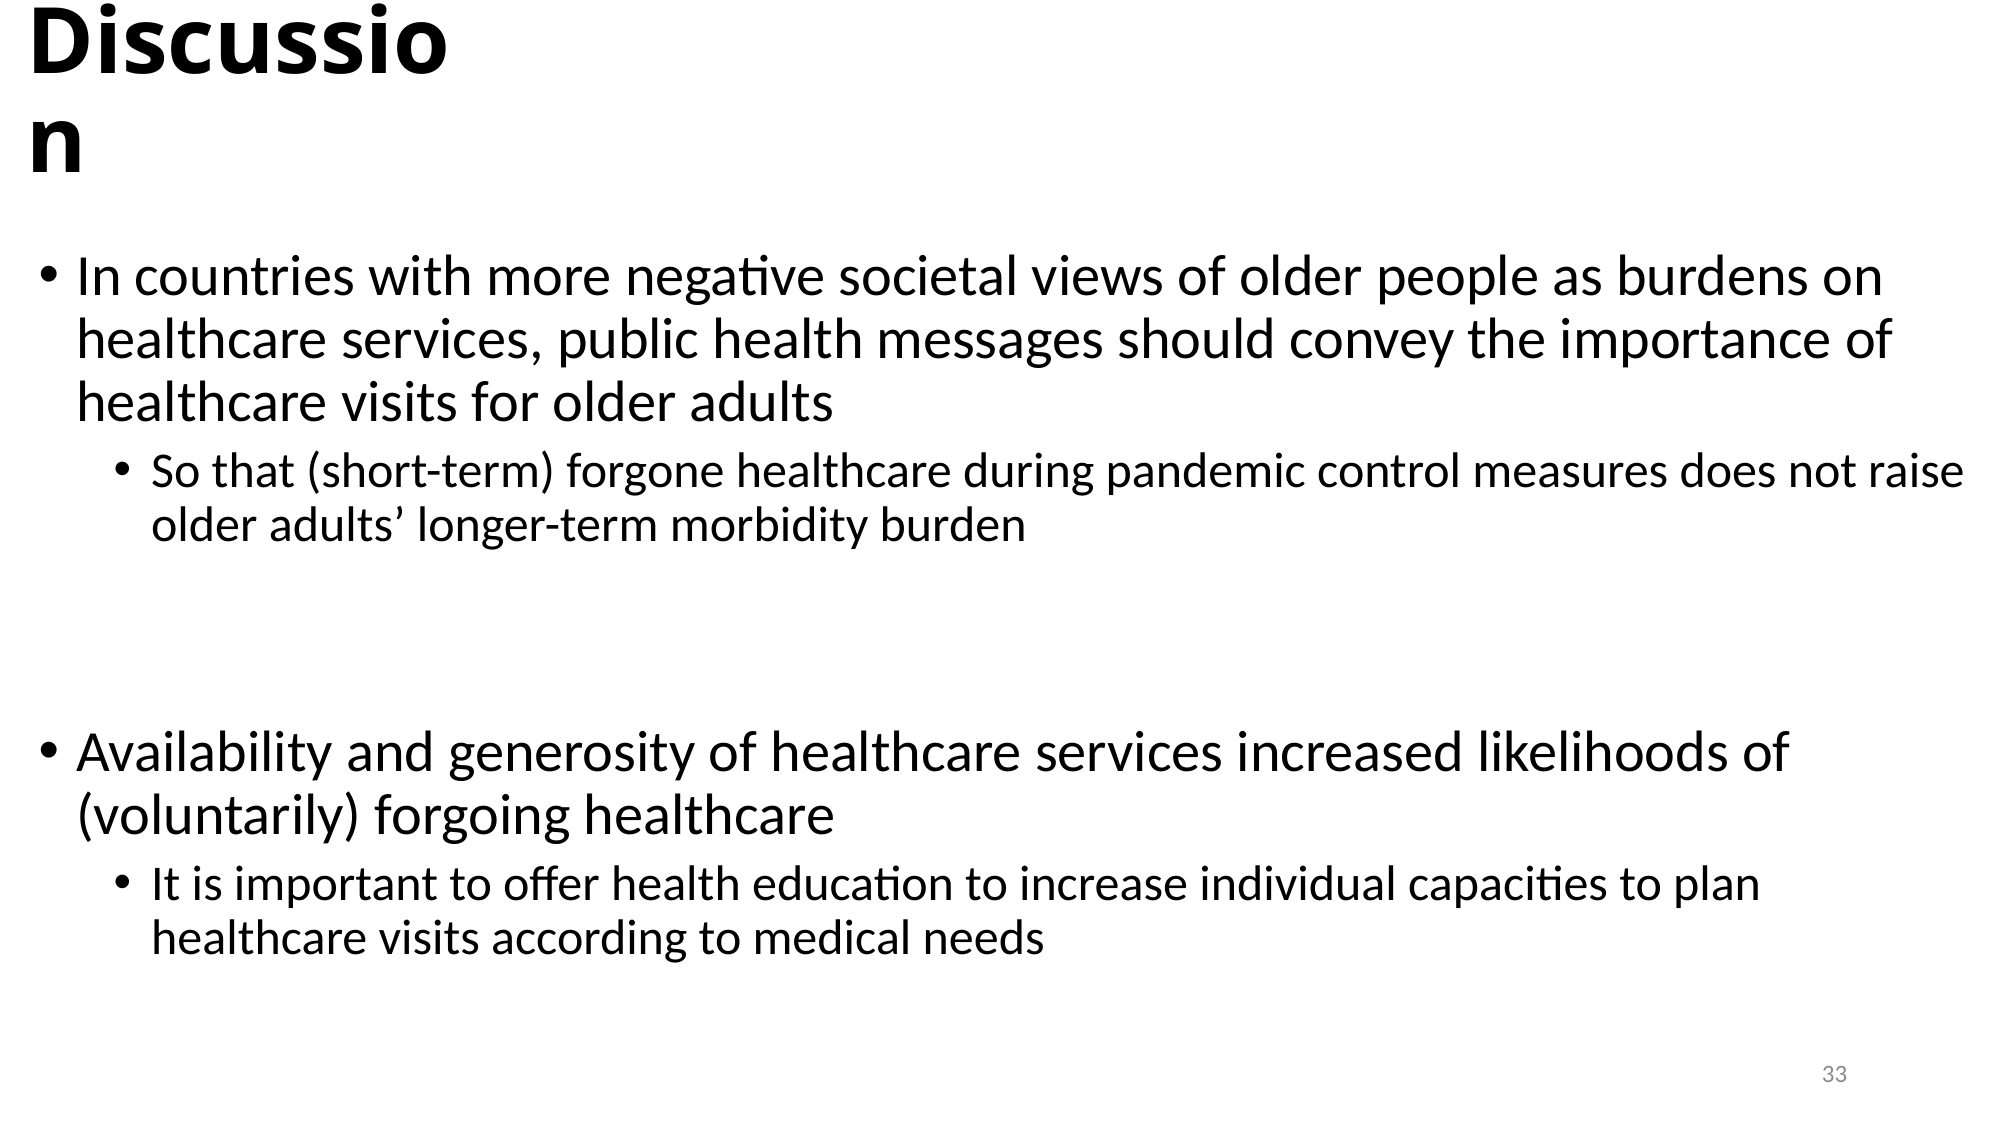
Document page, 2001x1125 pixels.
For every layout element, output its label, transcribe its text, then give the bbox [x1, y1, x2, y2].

title Discussion [11, 11, 472, 175]
list In countries with more negative societal views of older people as burdens on healthcare services, public health messages should convey the importance of healthcare visits for older adults So that (short-term) forgone healthcare during pandemic control measures does not raise older adults’ longer-term morbidity burden Availability and generosity of healthcare services increased likelihoods of (voluntarily) forgoing healthcare It is important to offer health education to increase individual capacities to plan healthcare visits according to medical needs [23, 146, 1981, 1114]
slide_number 33 [1412, 1042, 1863, 1103]
